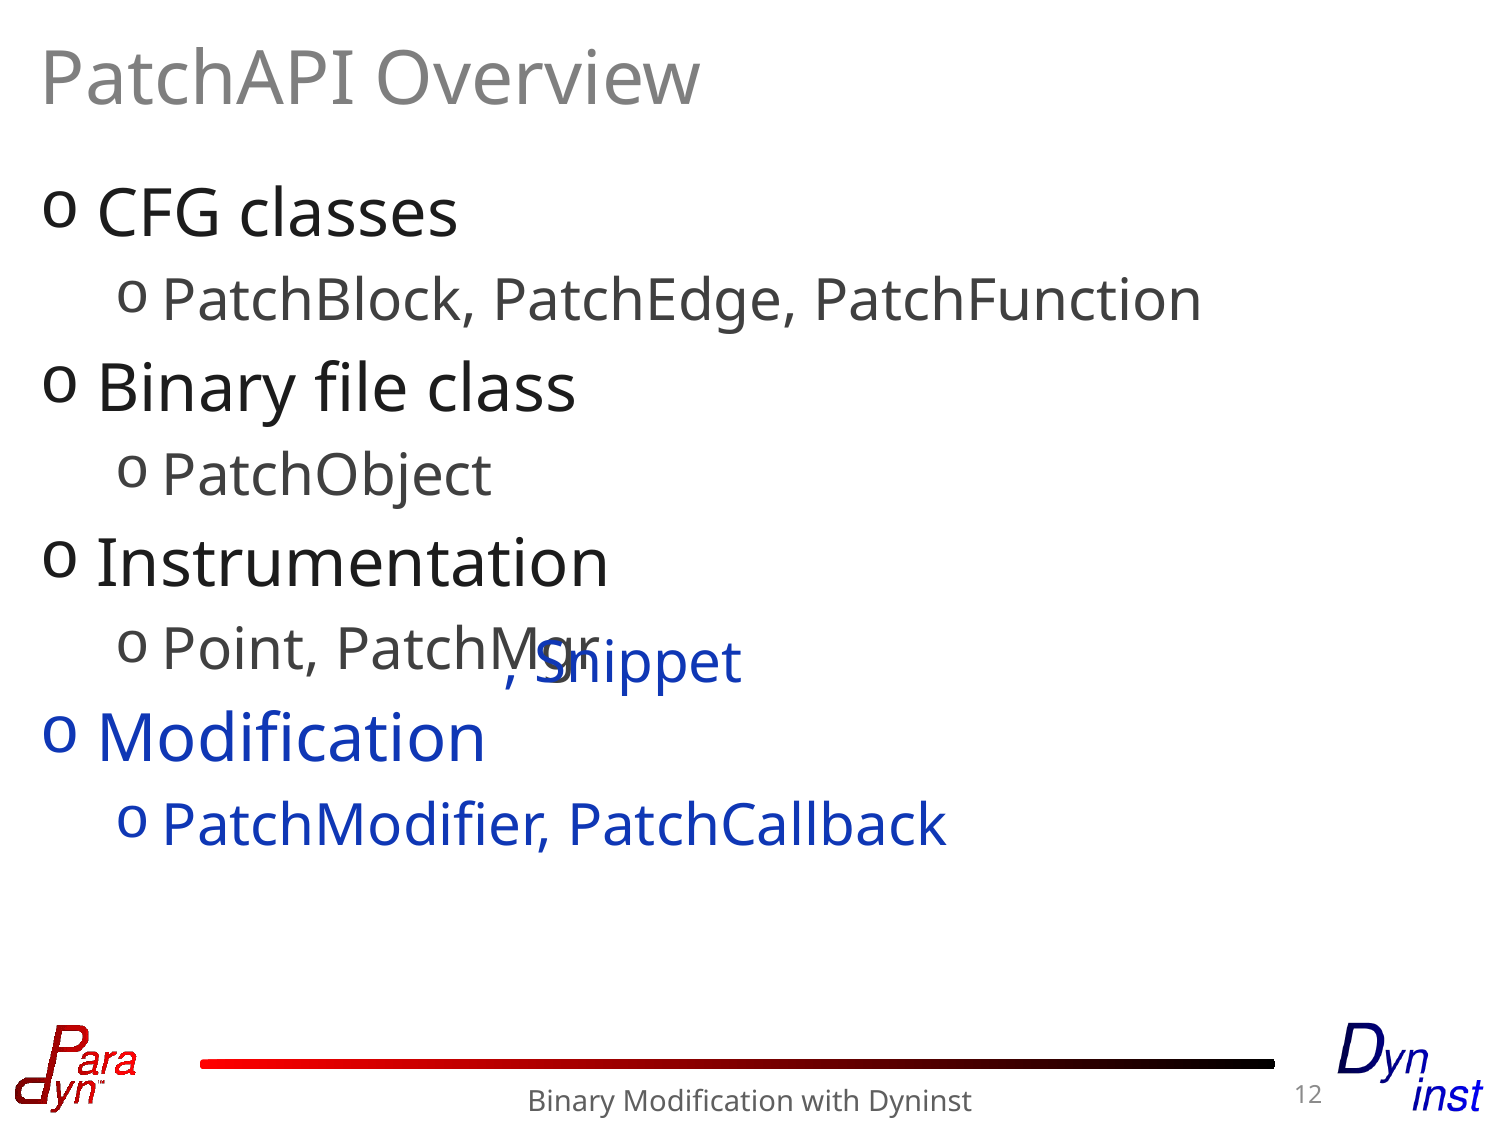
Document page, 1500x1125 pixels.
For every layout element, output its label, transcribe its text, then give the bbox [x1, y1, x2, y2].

footer Binary Modification with Dyninst [362, 1074, 1138, 1125]
picture [12, 1022, 137, 1113]
text_box , Snippet [489, 616, 758, 702]
slide_number 12 [1137, 1065, 1338, 1125]
list CFG classes PatchBlock, PatchEdge, PatchFunction Binary file class PatchObject Instrumentation Point, PatchMgr Modification PatchModifier, PatchCallback [24, 162, 1463, 1013]
title PatchAPI Overview [24, 12, 1476, 138]
picture [1337, 1022, 1488, 1113]
